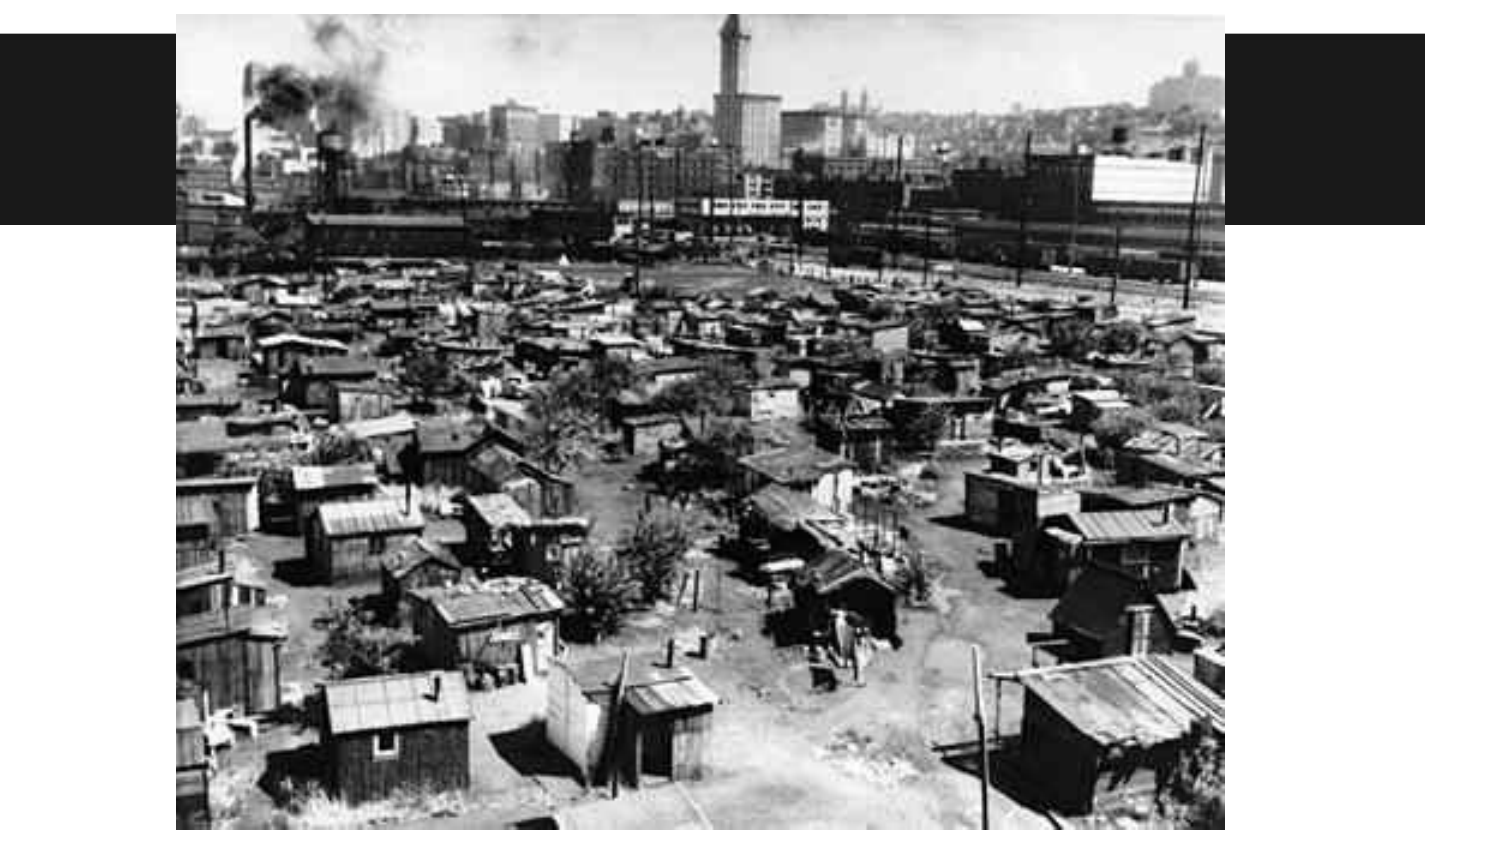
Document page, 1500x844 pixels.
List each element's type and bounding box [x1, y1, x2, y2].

picture [175, 13, 1225, 830]
